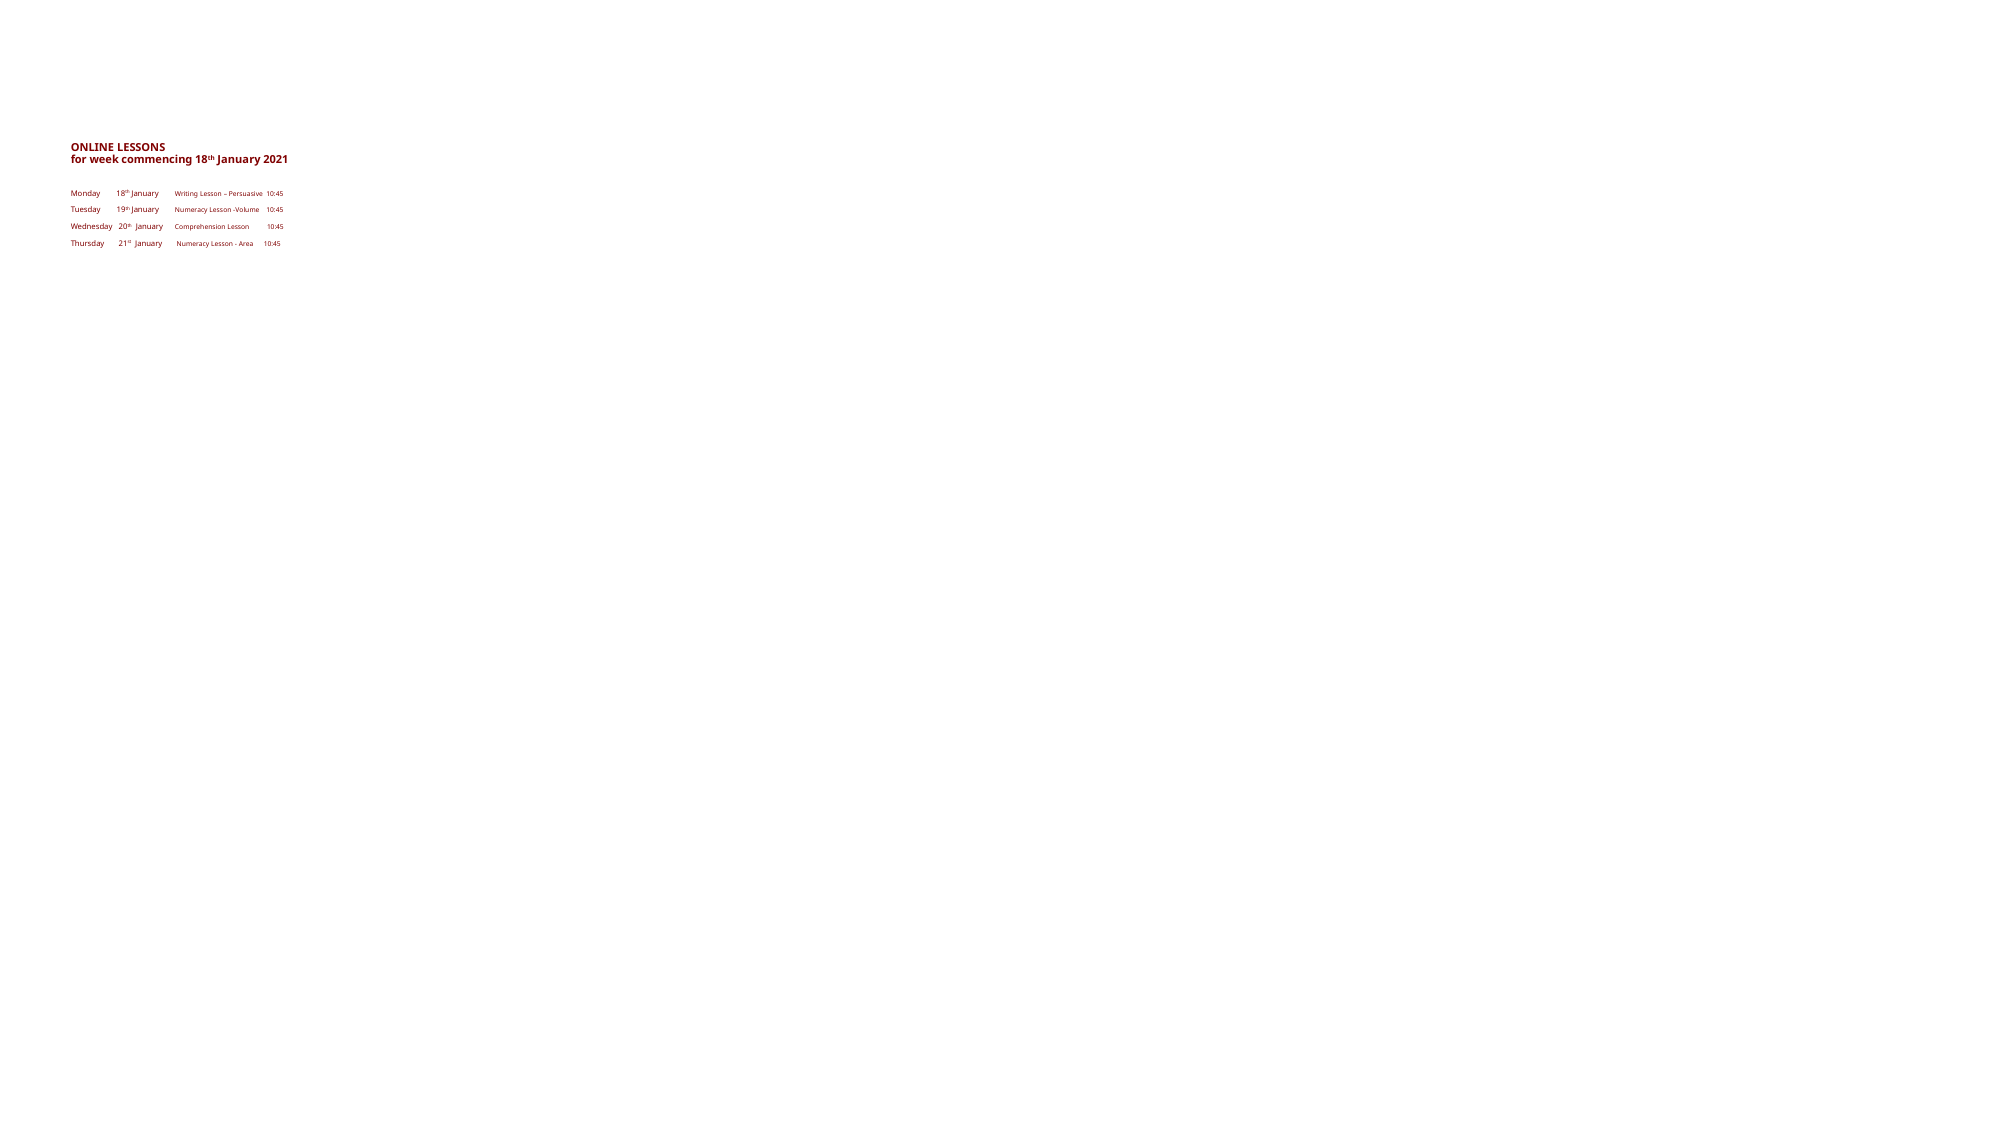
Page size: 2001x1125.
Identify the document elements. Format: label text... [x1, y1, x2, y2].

title ONLINE LESSONS for week commencing 18th January 2021 Monday 18th January Writing Lesson – Persuasive 10:45 Tuesday 19th January Numeracy Lesson -Volume 10:45 Wednesday 20th January Comprehension Lesson 10:45 Thursday 21st January Numeracy Lesson - Area 10:45 [55, 44, 1781, 263]
